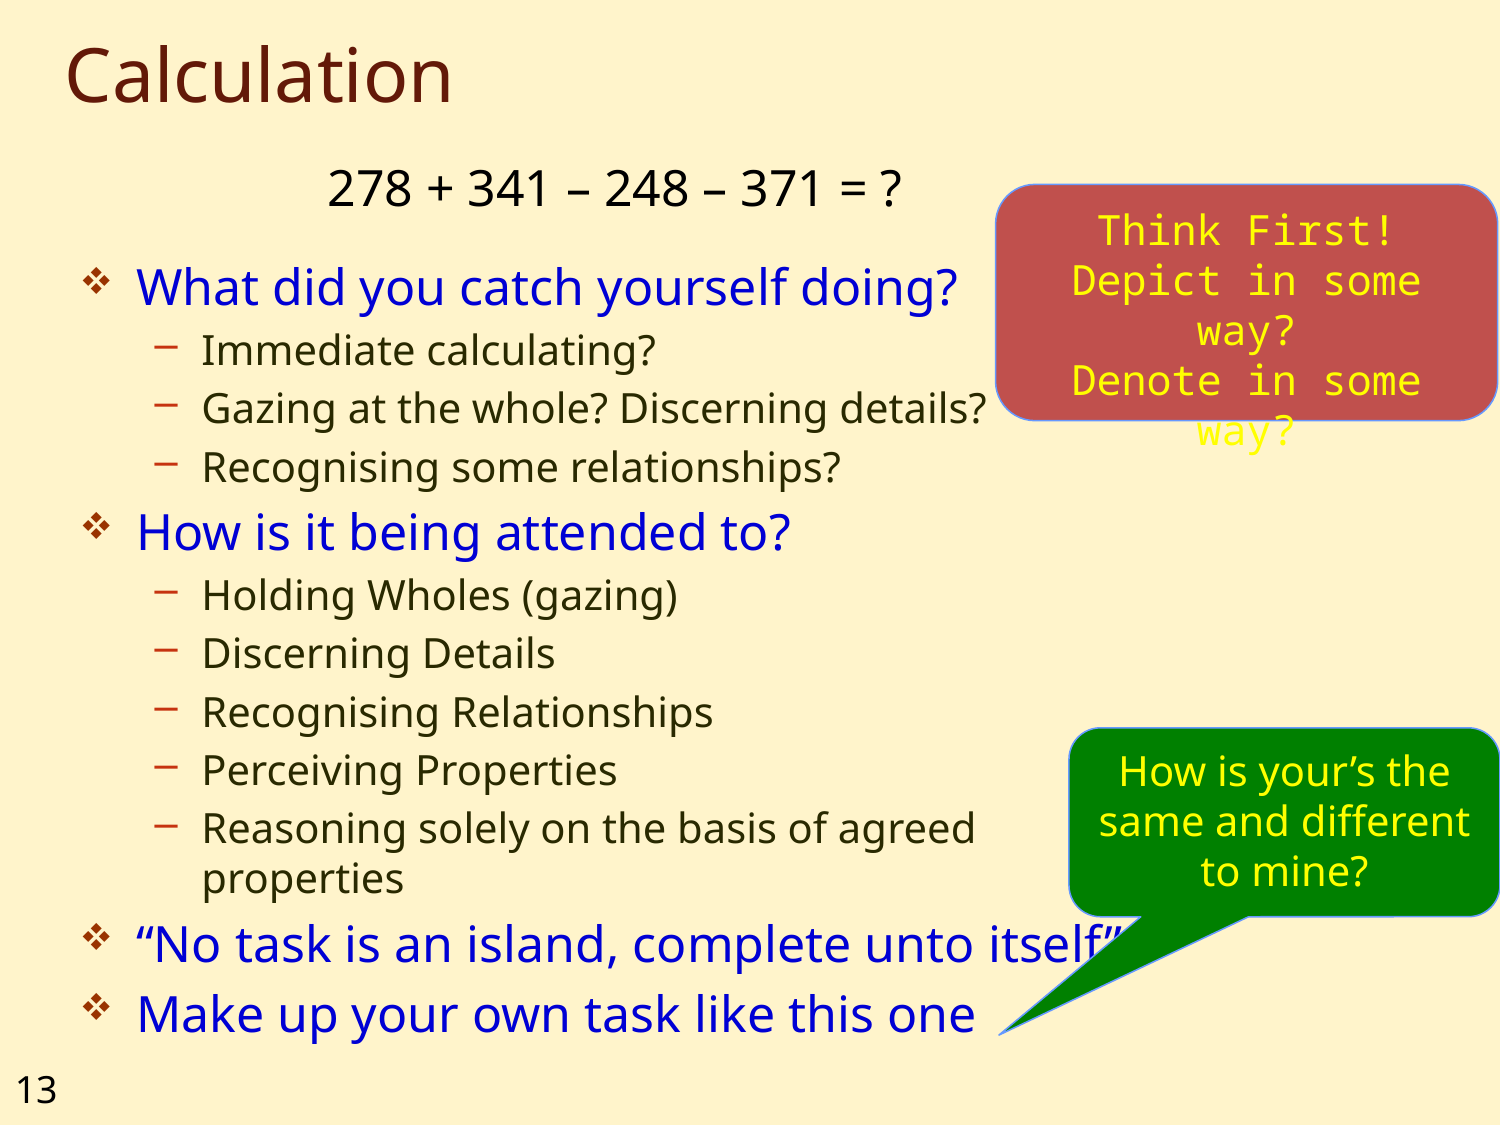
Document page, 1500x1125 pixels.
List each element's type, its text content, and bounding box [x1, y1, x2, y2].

text_box How is your’s the same and different to mine? [998, 727, 1500, 1036]
text_box 278 + 341 – 248 – 371 = ? [312, 148, 1063, 224]
title Calculation [49, 24, 1326, 126]
text_box What did you catch yourself doing? Immediate calculating? Gazing at the whole? Discerning details? Recognising some relationships? How is it being attended to? Holding Wholes (gazing) Discerning Details Recognising Relationships Perceiving Properties Reasoning solely on the basis of agreed properties “No task is an island, complete unto itself” Make up your own task like this one [64, 248, 1176, 1071]
text_box Think First! Depict in some way? Denote in some way? [995, 184, 1498, 421]
